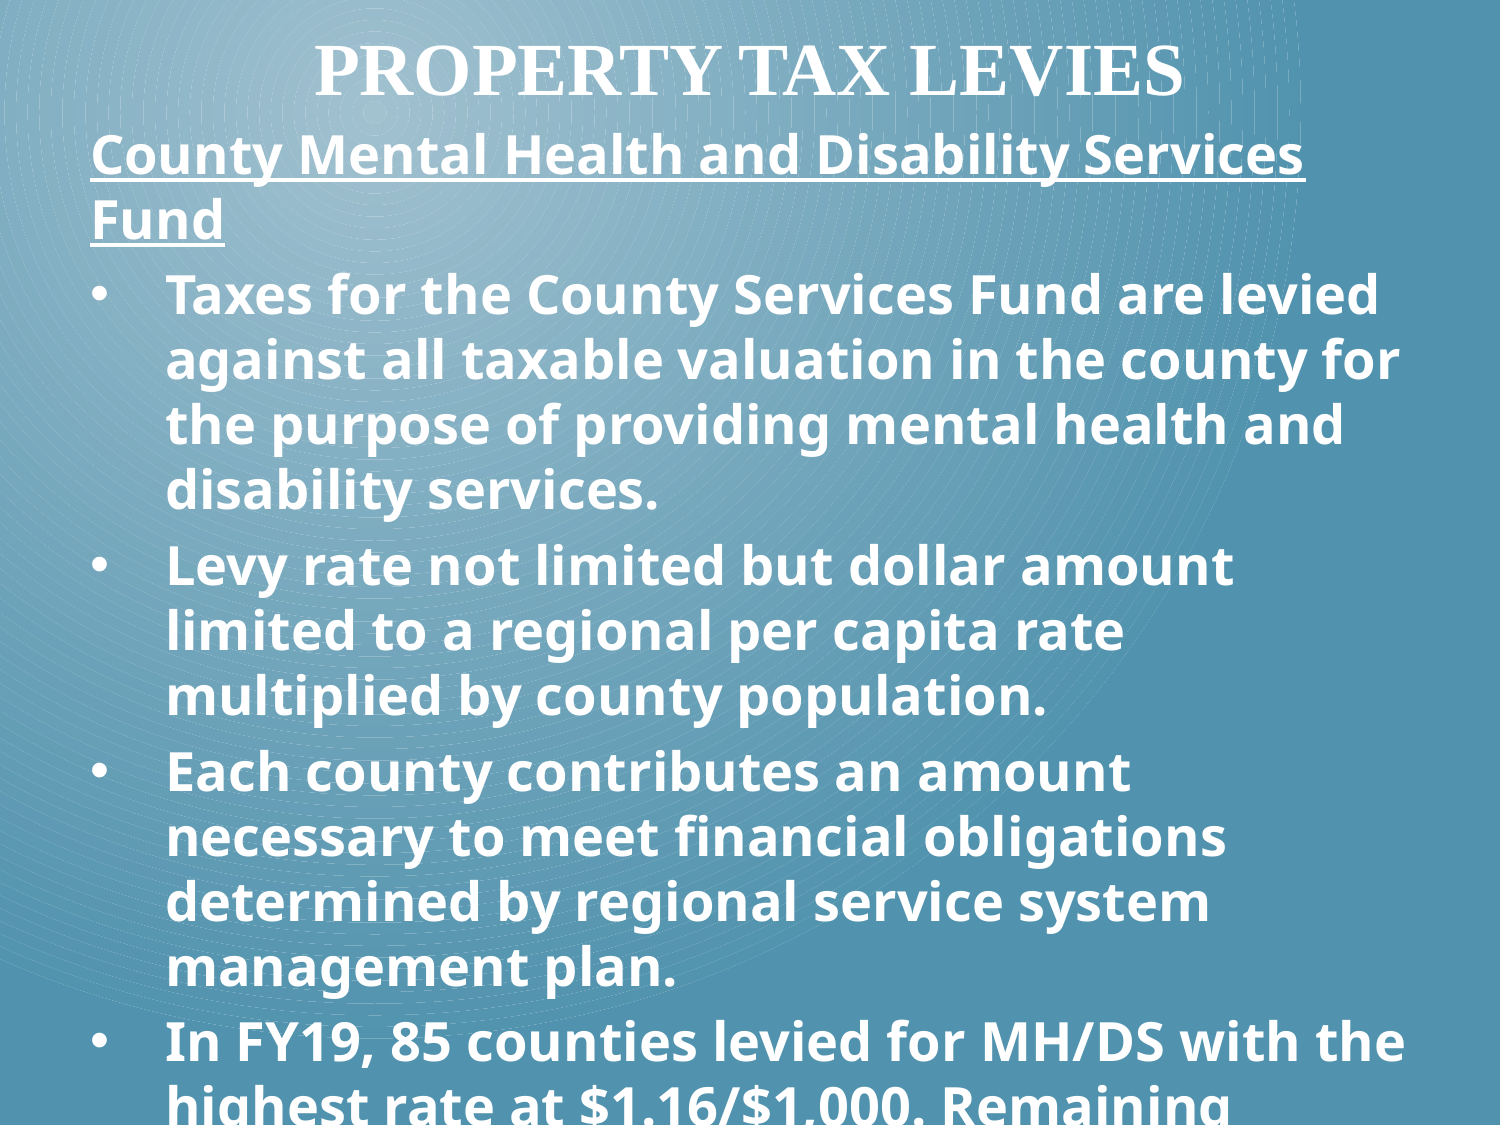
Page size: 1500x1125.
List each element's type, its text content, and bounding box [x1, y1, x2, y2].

title Property tax Levies [225, 12, 1275, 112]
list County Mental Health and Disability Services Fund Taxes for the County Services Fund are levied against all taxable valuation in the county for the purpose of providing mental health and disability services. Levy rate not limited but dollar amount limited to a regional per capita rate multiplied by county population. Each county contributes an amount necessary to meet financial obligations determined by regional service system management plan. In FY19, 85 counties levied for MH/DS with the highest rate at $1.16/$1,000. Remaining counties were spending down fund balances. [75, 112, 1425, 1100]
